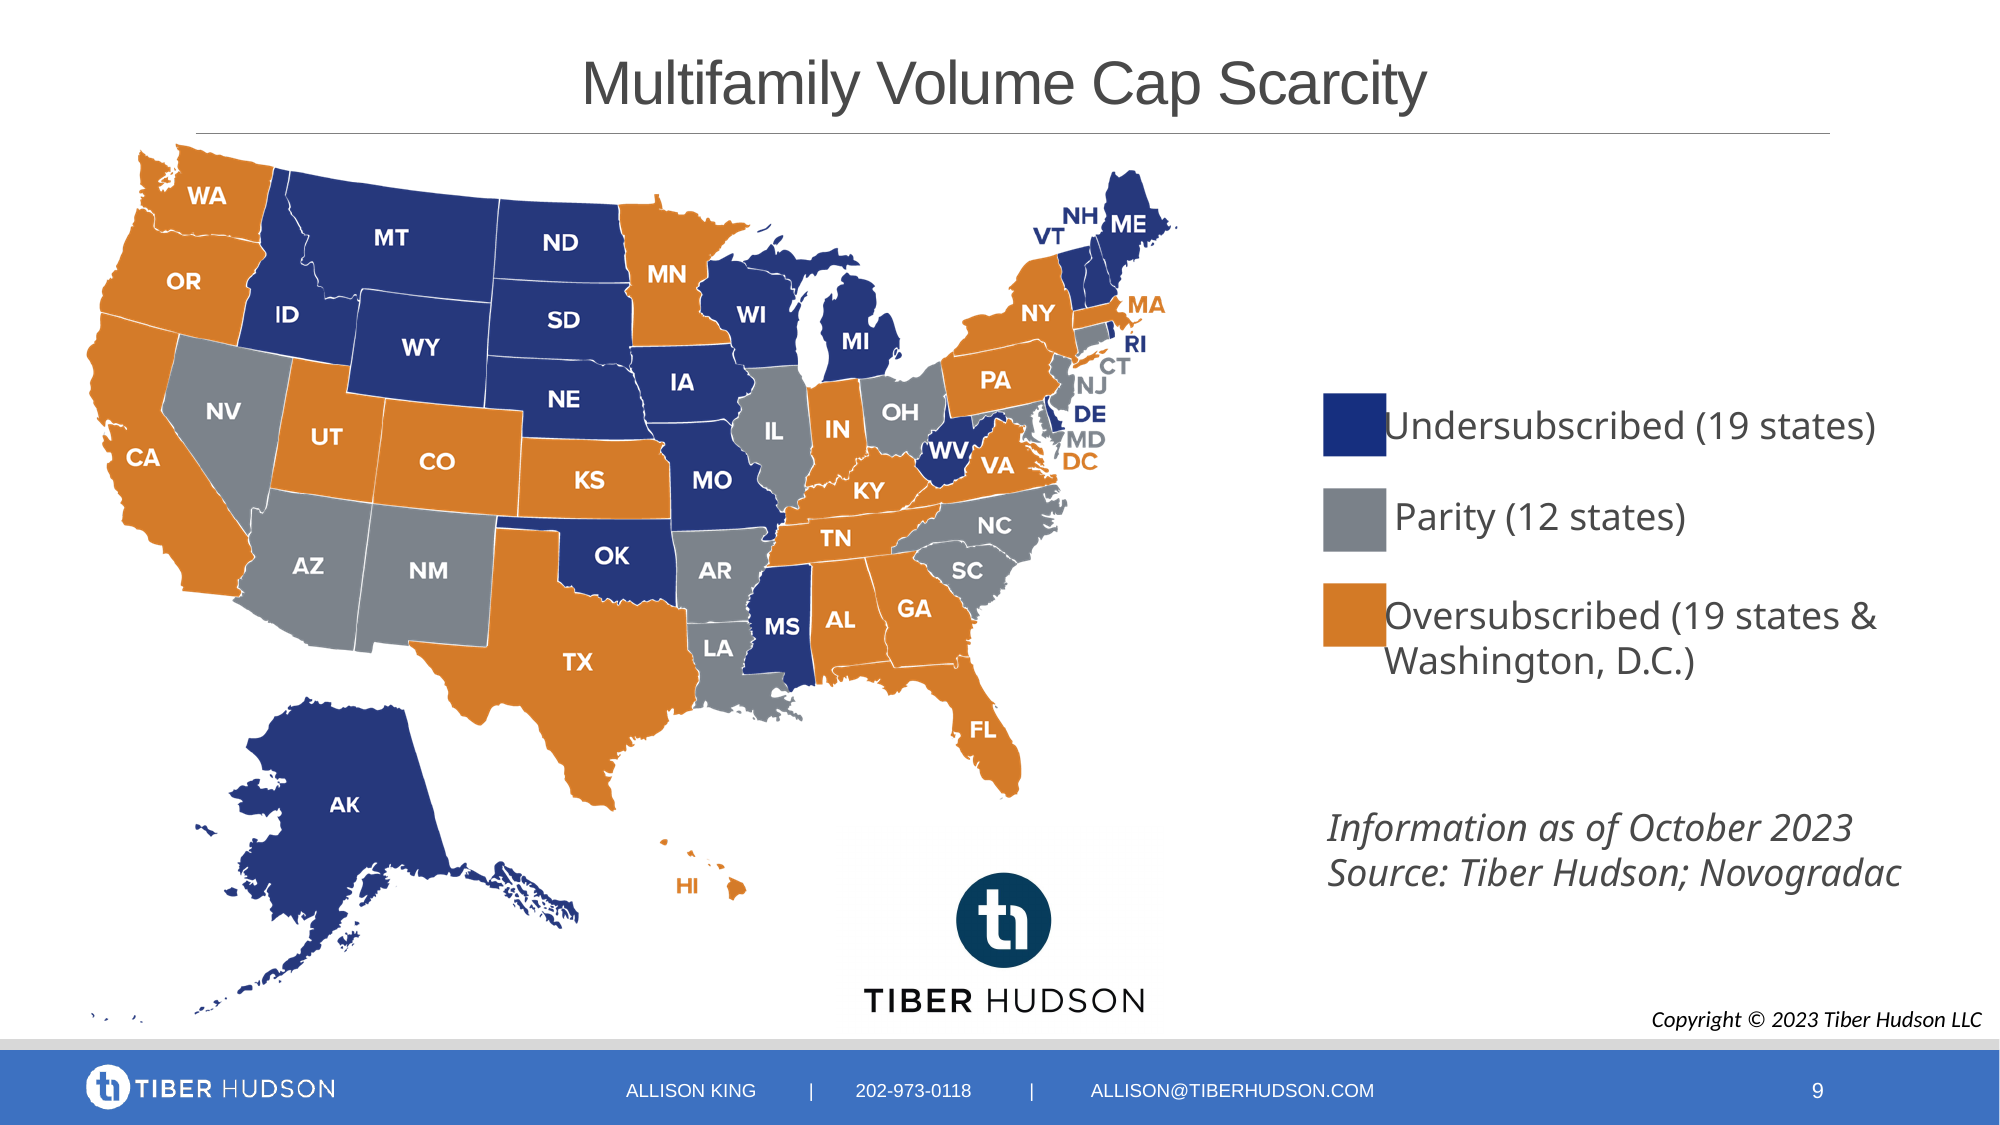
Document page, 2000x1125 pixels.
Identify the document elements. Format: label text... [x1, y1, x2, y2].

picture [70, 130, 1188, 1039]
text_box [1322, 392, 1388, 648]
text_box Oversubscribed (19 states & Washington, D.C.) [1369, 584, 1903, 690]
text_box 9 [1623, 1059, 1839, 1120]
text_box Copyright © 2023 Tiber Hudson LLC [1637, 997, 1998, 1040]
text_box Information as of October 2023 Source: Tiber Hudson; Novogradac [1312, 796, 1917, 902]
footer Allison KING | 202-973-0118 | ALLISON@tiberhudson.com [604, 1059, 1396, 1120]
title Multifamily Volume Cap Scarcity [179, 47, 1830, 125]
picture [82, 1062, 340, 1111]
text_box Parity (12 states) [1395, 485, 1701, 546]
text_box Undersubscribed (19 states) [1394, 394, 1892, 455]
